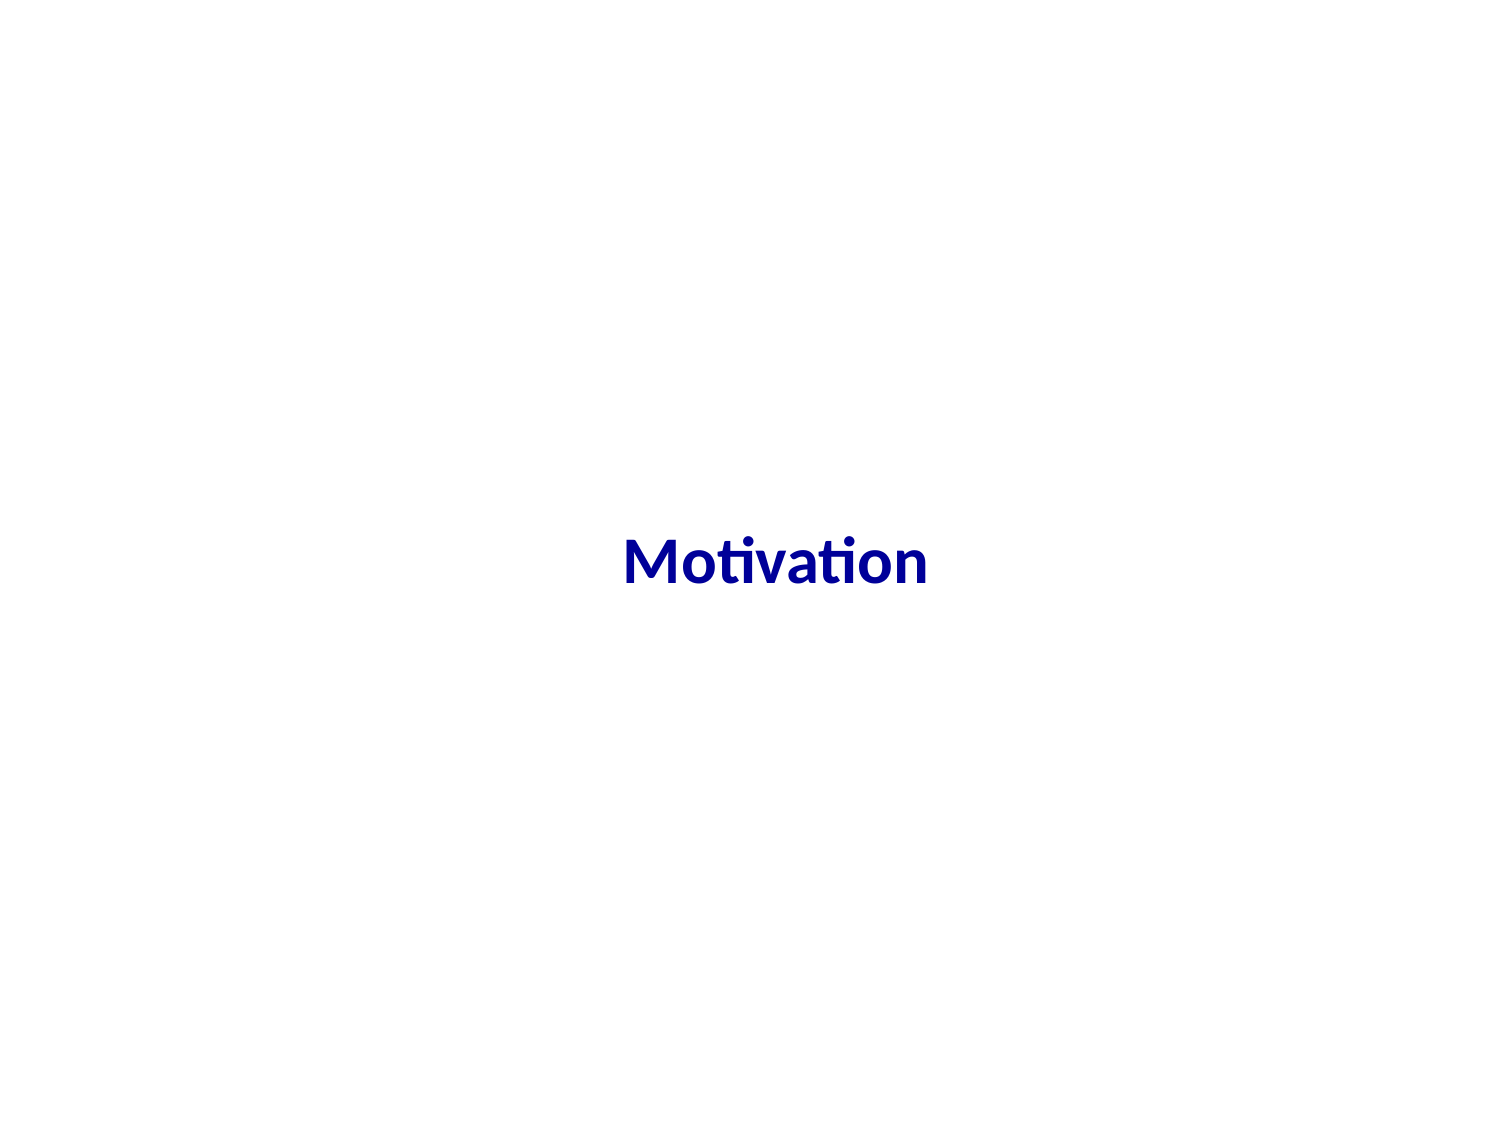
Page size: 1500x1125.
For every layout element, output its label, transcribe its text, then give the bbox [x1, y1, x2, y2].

text_box Motivation [612, 512, 963, 601]
